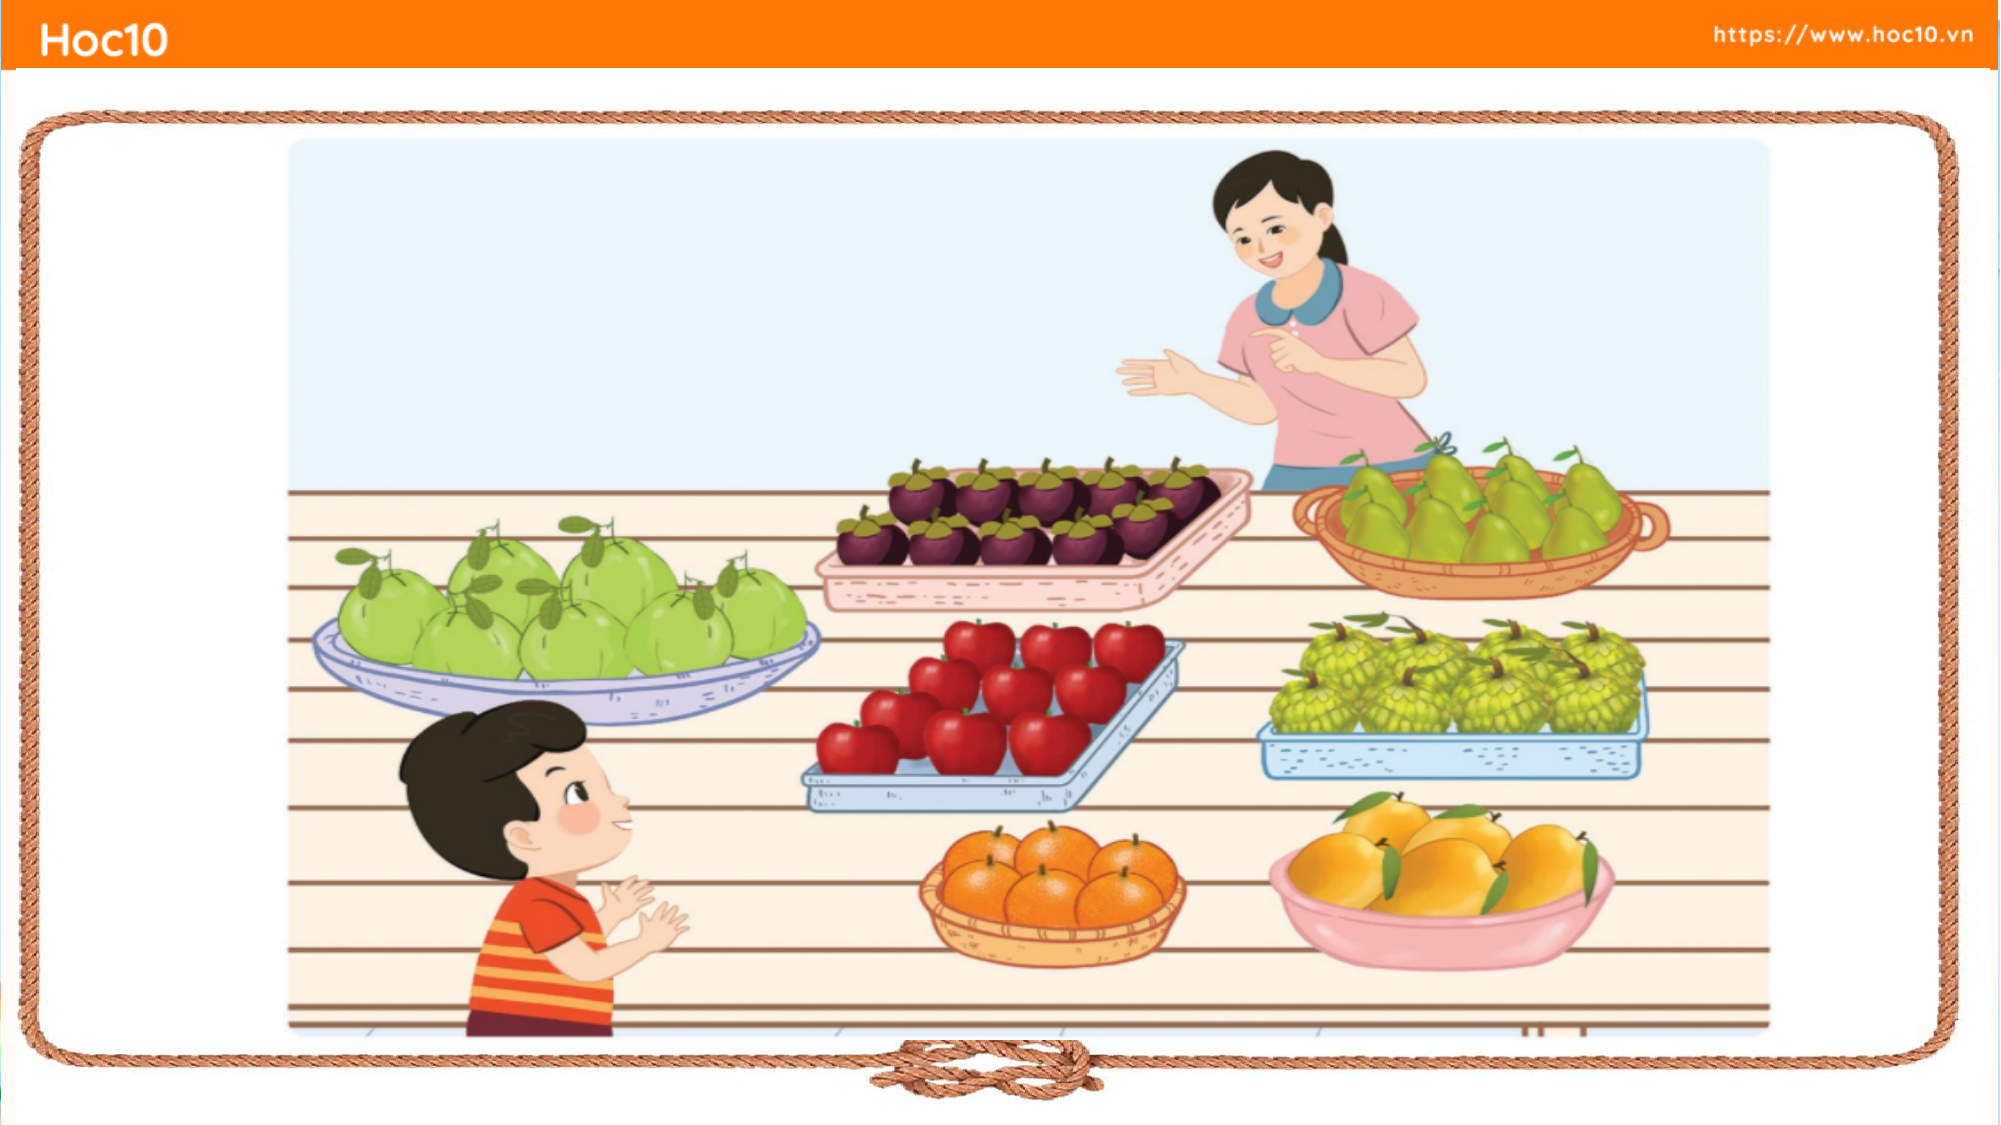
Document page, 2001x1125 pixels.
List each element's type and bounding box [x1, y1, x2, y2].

picture [0, 0, 2000, 1125]
list [283, 134, 1776, 1041]
